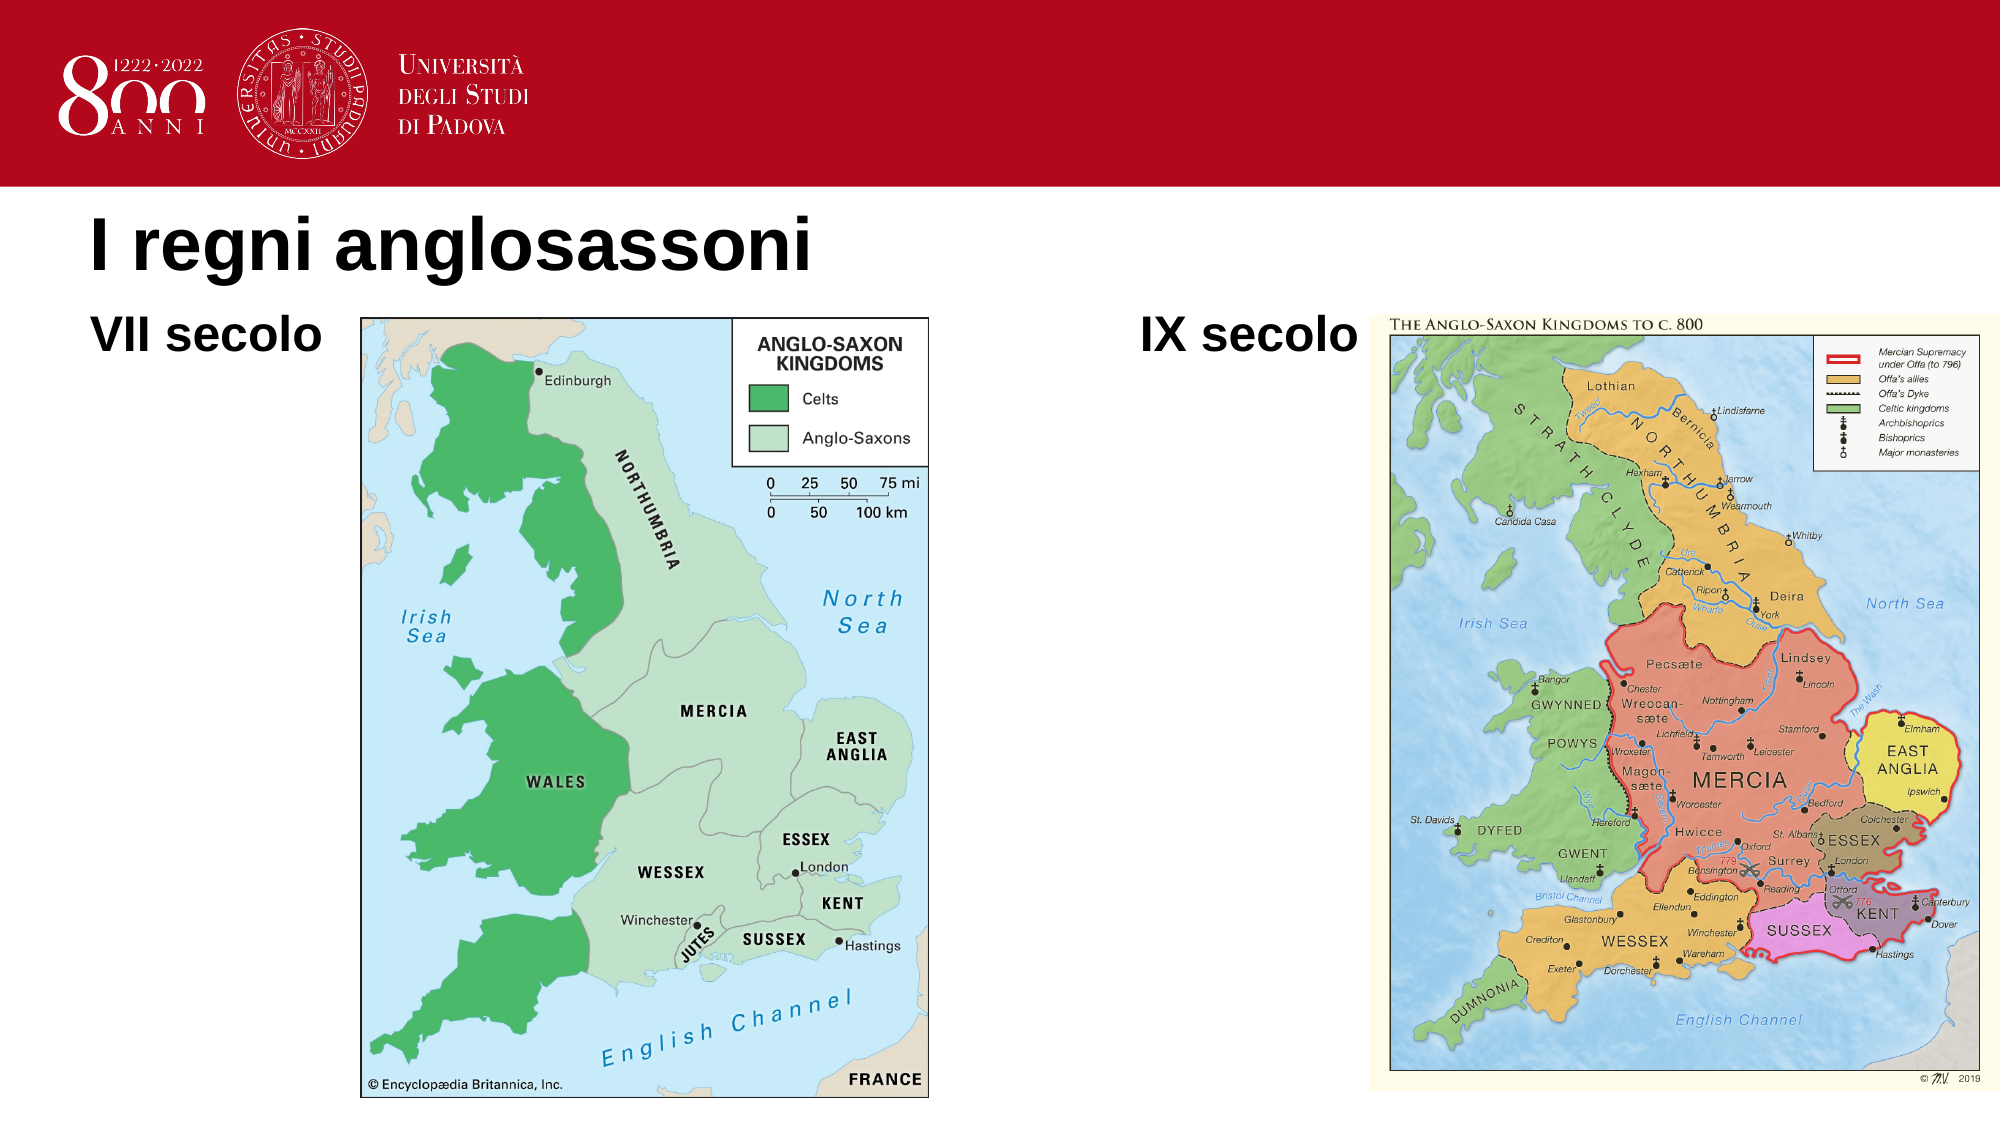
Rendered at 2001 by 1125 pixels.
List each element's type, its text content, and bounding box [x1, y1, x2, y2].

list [1369, 314, 2000, 1091]
title I regni anglosassoni VII secolo IX secolo [74, 189, 2000, 384]
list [359, 317, 929, 1098]
